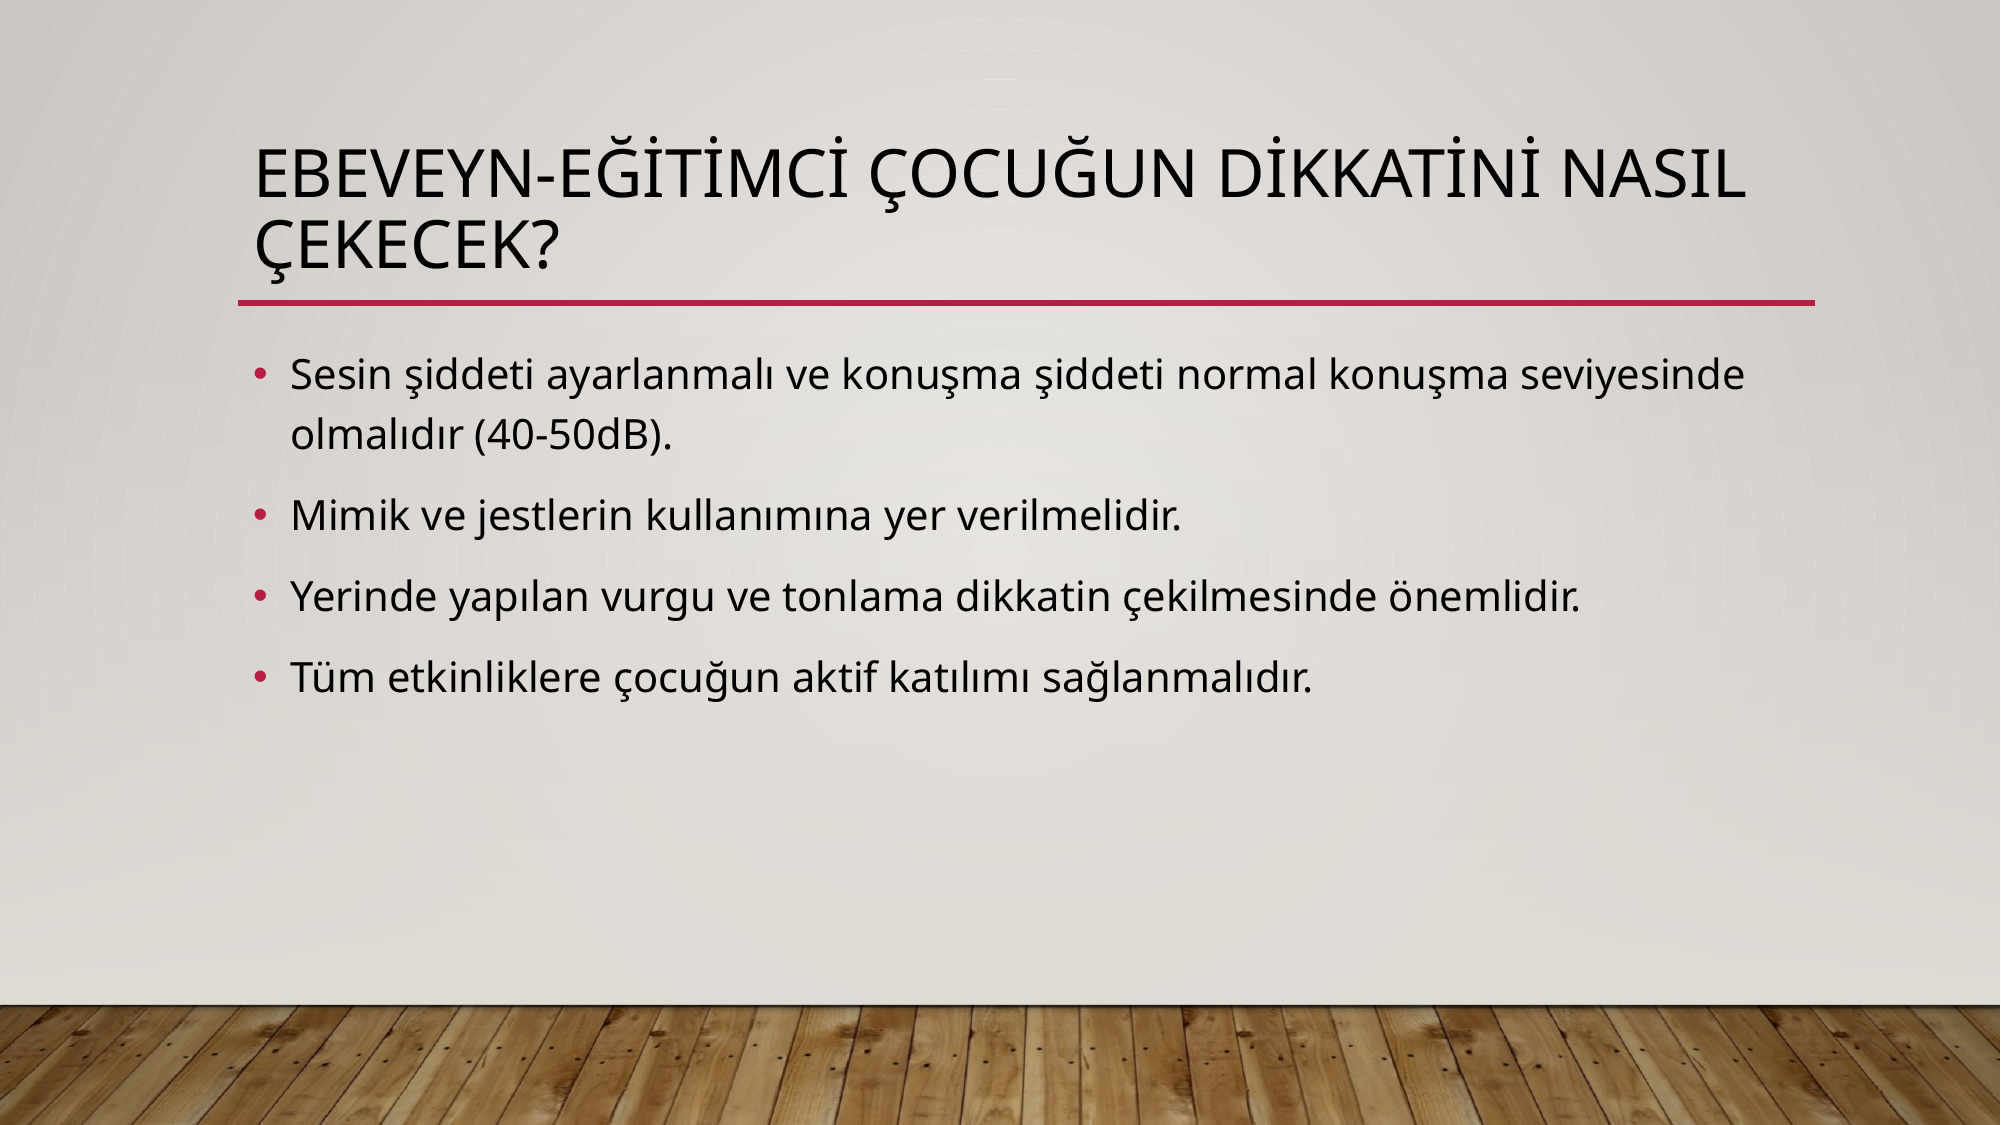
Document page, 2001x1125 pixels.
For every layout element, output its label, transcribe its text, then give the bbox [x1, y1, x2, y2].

title Ebeveyn-eğitimci çocuğun dikkatini nasıl çekecek? [238, 131, 1814, 305]
list Sesin şiddeti ayarlanmalı ve konuşma şiddeti normal konuşma seviyesinde olmalıdır (40-50dB). Mimik ve jestlerin kullanımına yer verilmelidir. Yerinde yapılan vurgu ve tonlama dikkatin çekilmesinde önemlidir. Tüm etkinliklere çocuğun aktif katılımı sağlanmalıdır. [238, 330, 1814, 897]
picture [0, 1005, 2000, 1125]
